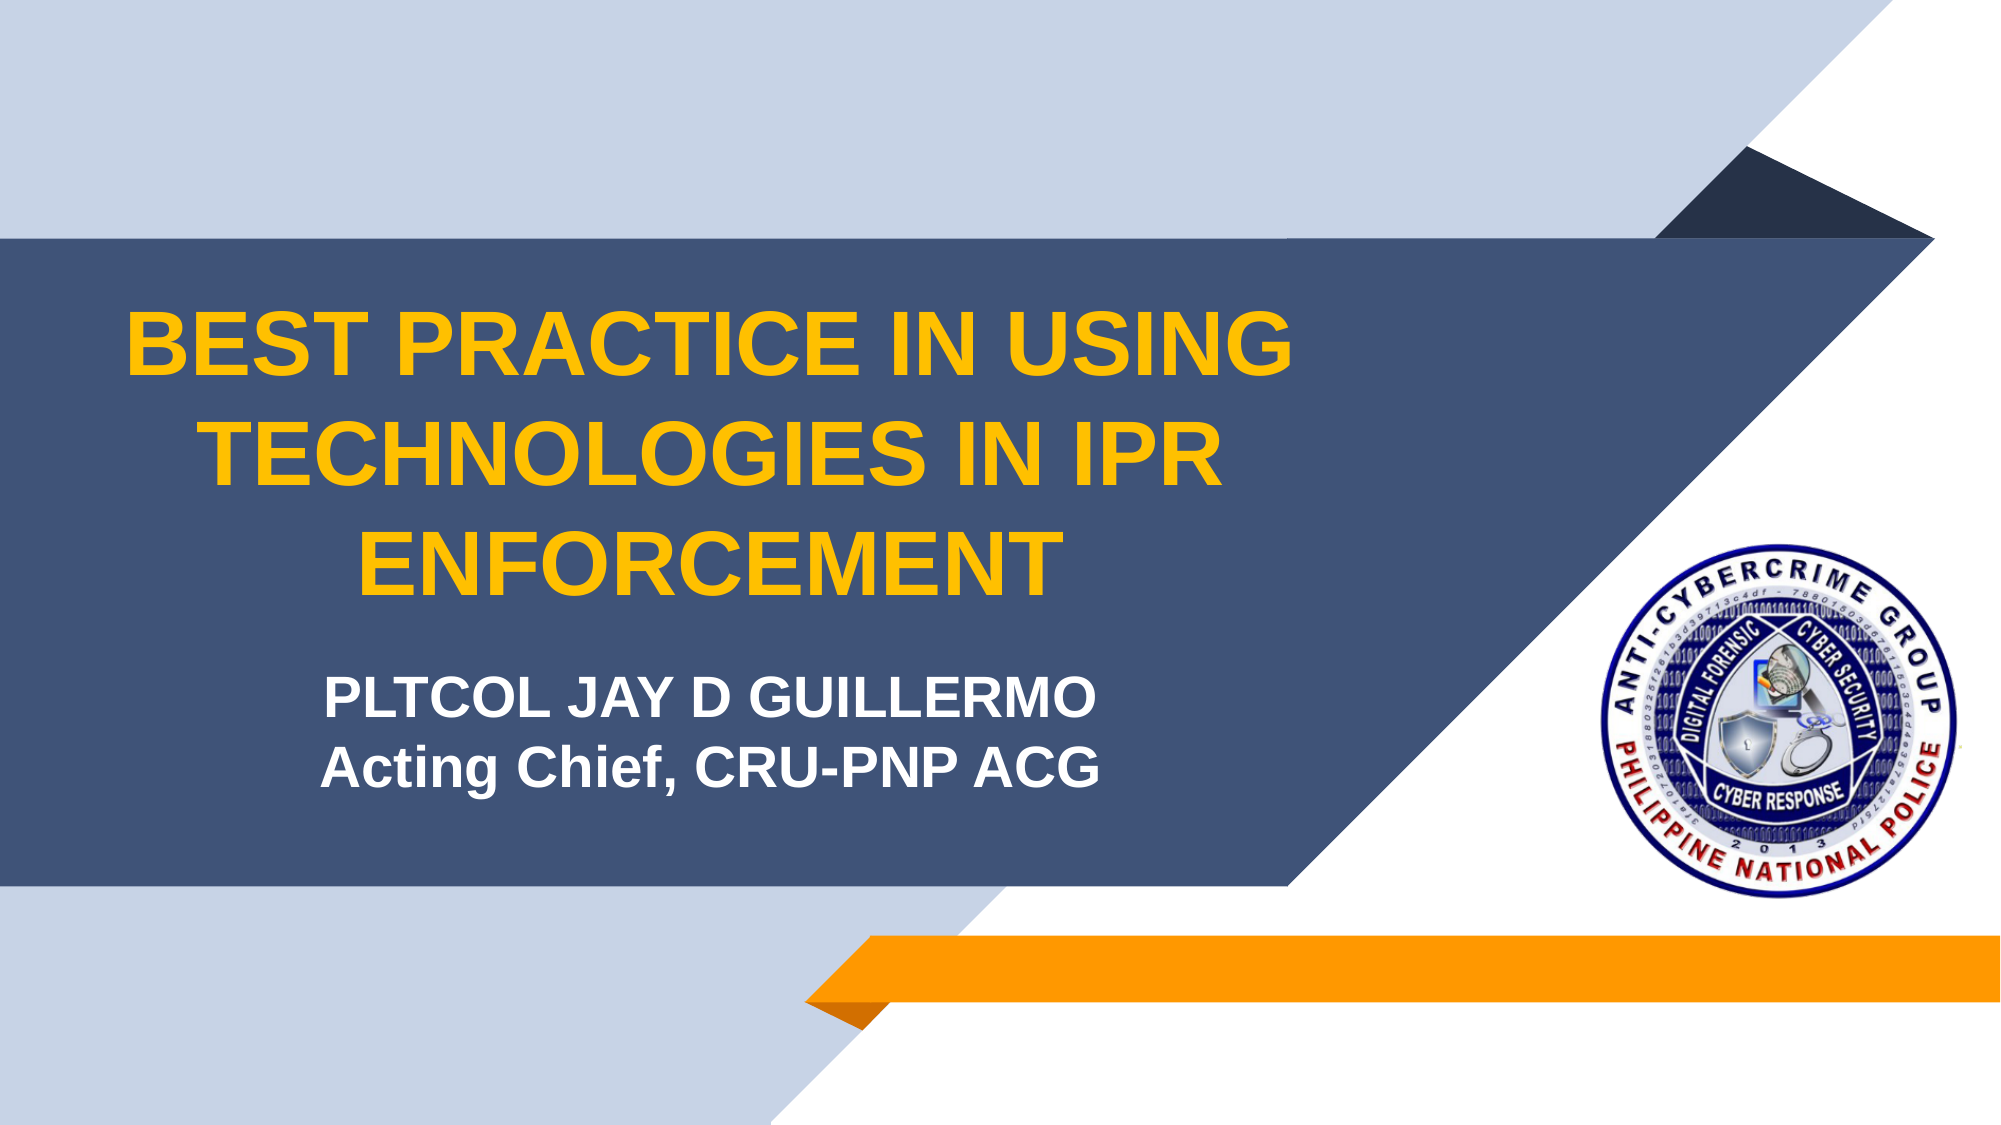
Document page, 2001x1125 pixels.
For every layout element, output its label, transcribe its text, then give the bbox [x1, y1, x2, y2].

text_box PLTCOL JAY D GUILLERMO Acting Chief, CRU-PNP ACG [61, 651, 1361, 807]
text_box BEST PRACTICE IN USING TECHNOLOGIES IN IPR ENFORCEMENT [38, 276, 1384, 621]
picture [1595, 538, 1962, 905]
